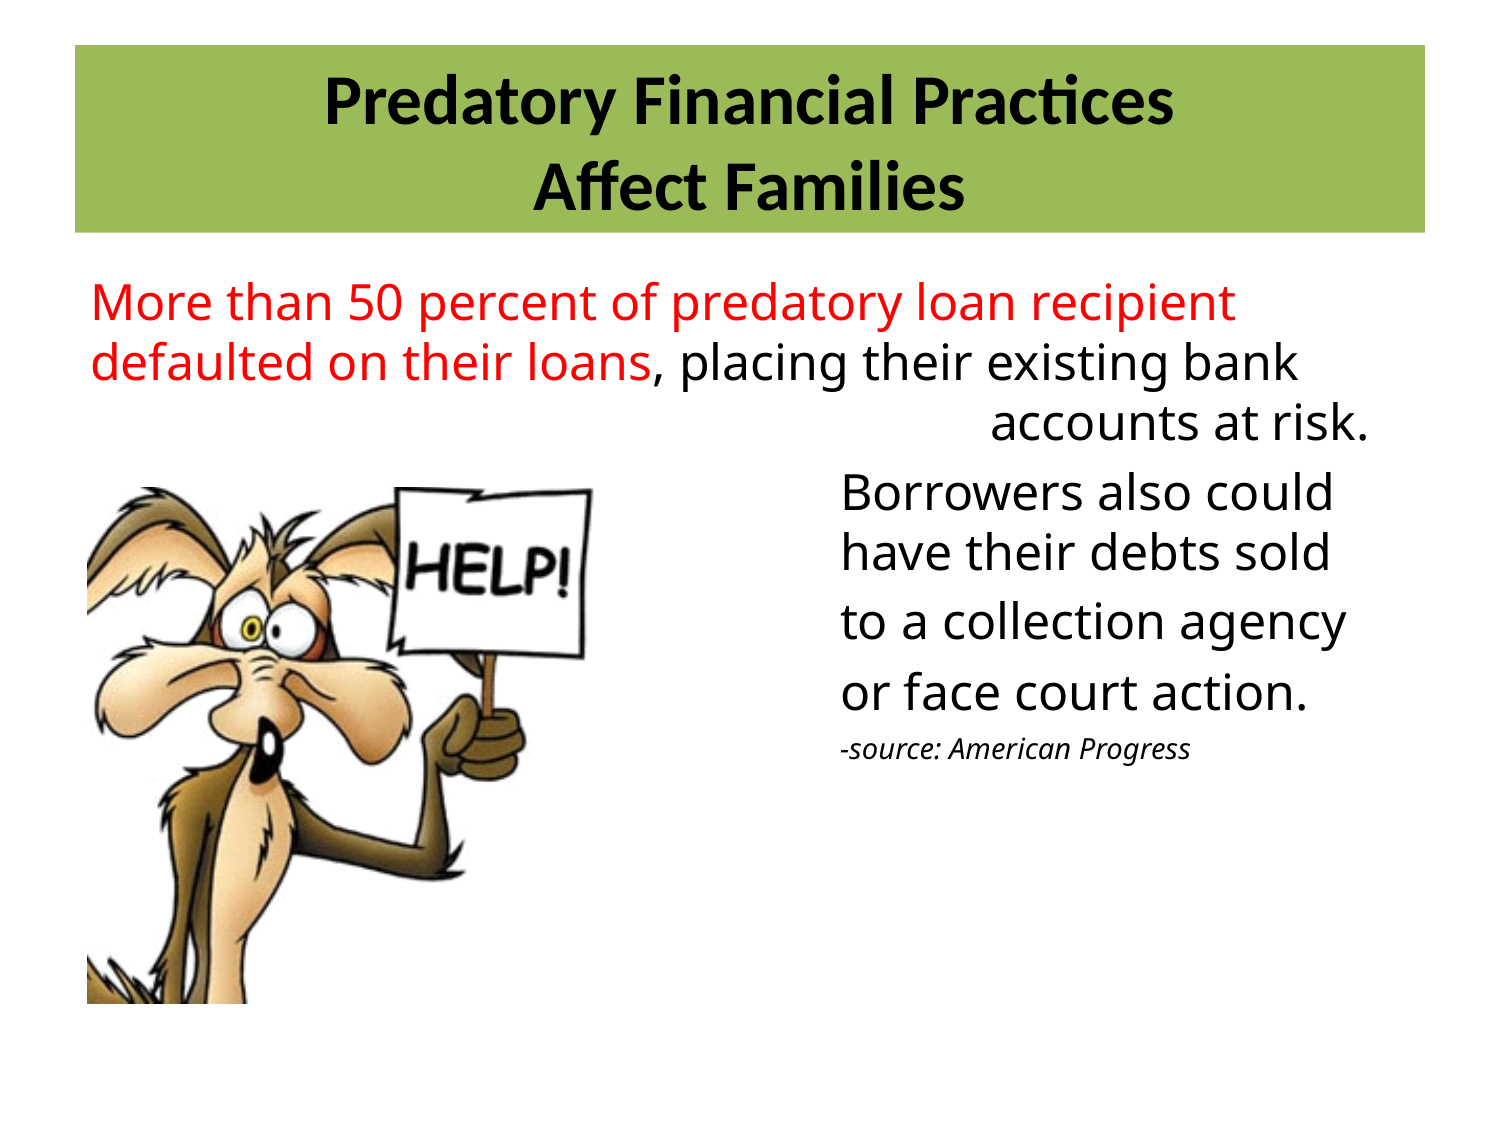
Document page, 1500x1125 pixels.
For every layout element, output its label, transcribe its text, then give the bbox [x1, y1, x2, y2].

picture [87, 487, 606, 1006]
title Predatory Financial Practices Affect Families [75, 45, 1425, 233]
list More than 50 percent of predatory loan recipient defaulted on their loans, placing their existing bank accounts at risk. Borrowers also could have their debts sold to a collection agency or face court action. -source: American Progress [75, 262, 1425, 1005]
